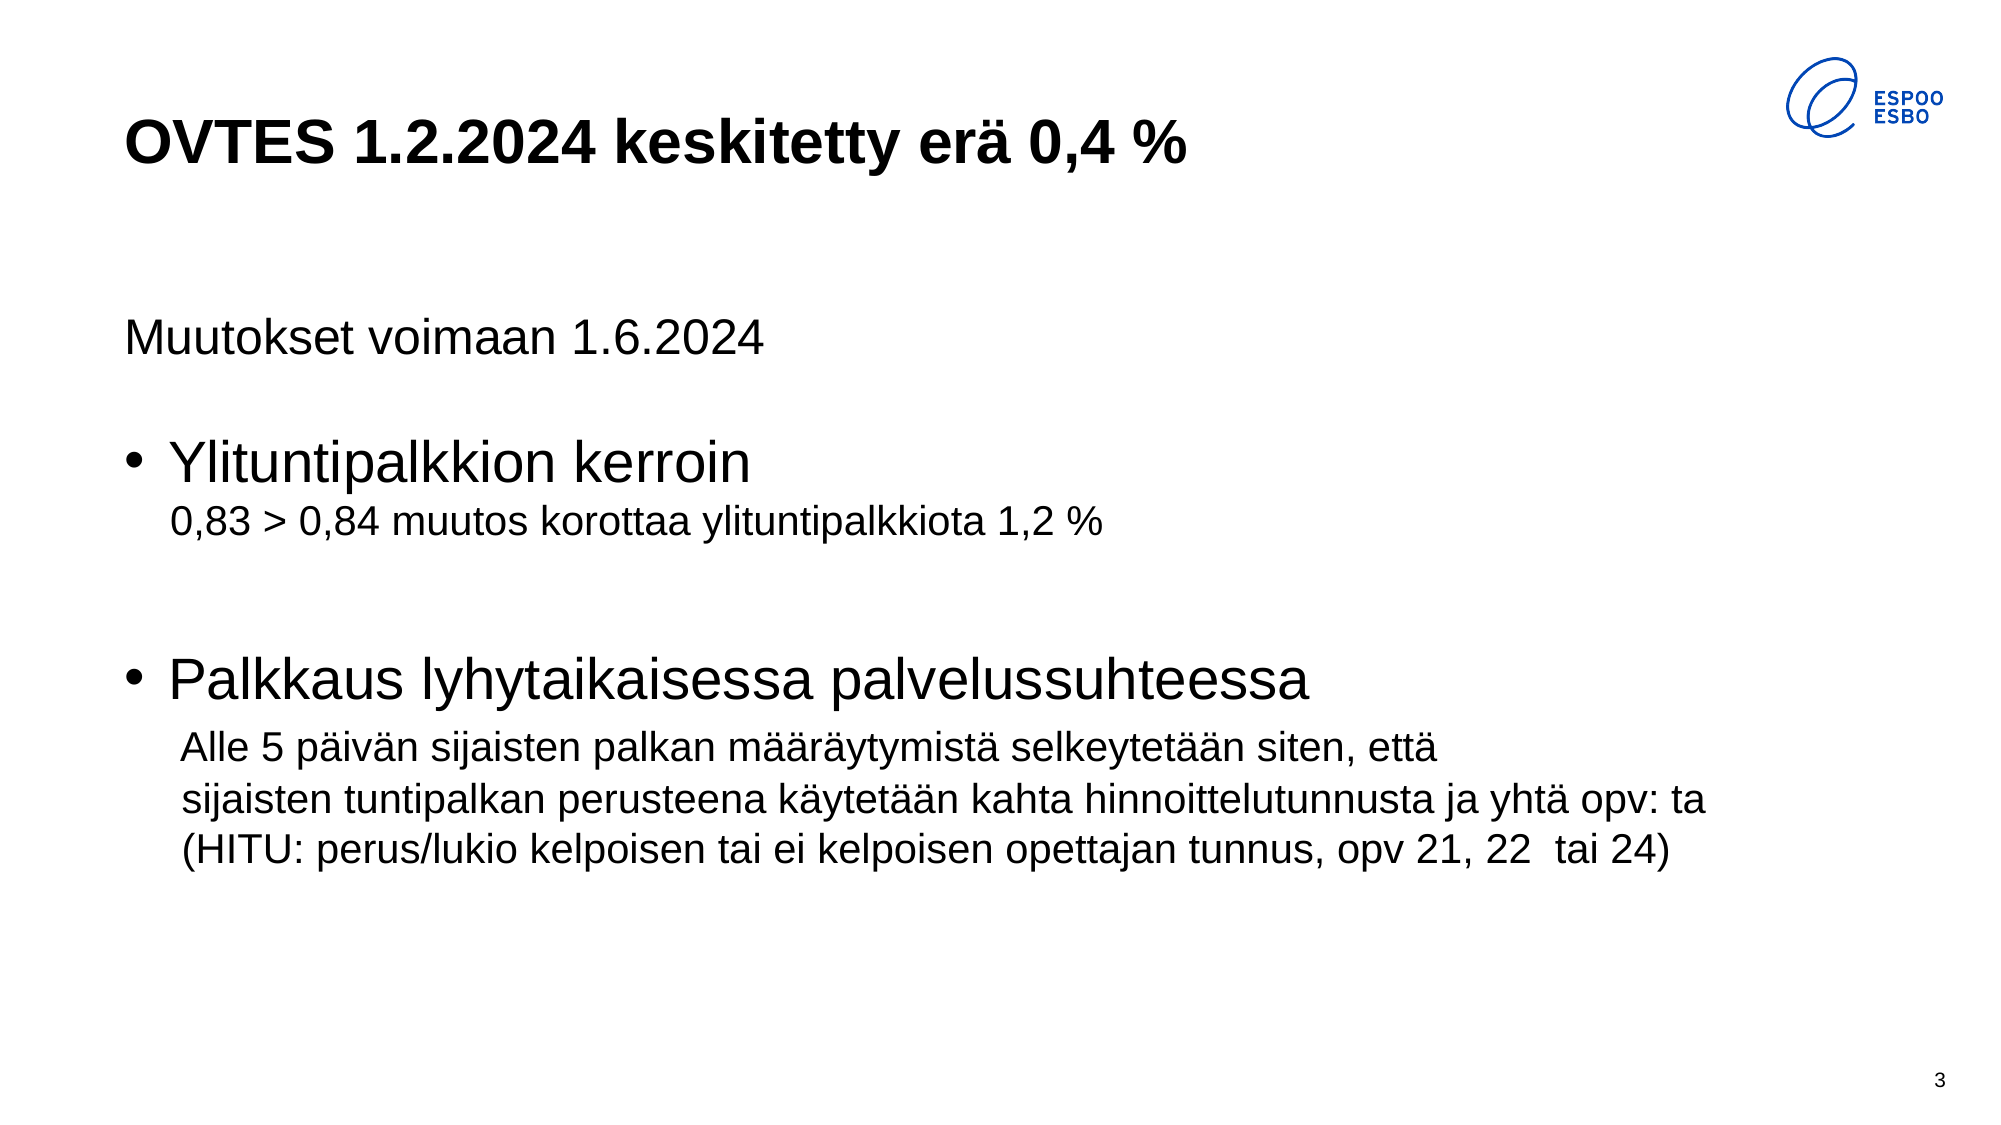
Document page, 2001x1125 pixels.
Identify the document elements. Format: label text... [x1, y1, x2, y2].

picture [1786, 57, 1943, 138]
title OVTES 1.2.2024 keskitetty erä 0,4 % [124, 101, 1507, 274]
slide_number ‹#› [1803, 1055, 1946, 1103]
list Muutokset voimaan 1.6.2024 Ylituntipalkkion kerroin 0,83 > 0,84 muutos korottaa ylituntipalkkiota 1,2 % Palkkaus lyhytaikaisessa palvelussuhteessa Alle 5 päivän sijaisten palkan määräytymistä selkeytetään siten, että sijaisten tuntipalkan perusteena käytetään kahta hinnoittelutunnusta ja yhtä opv: ta (HITU: perus/lukio kelpoisen tai ei kelpoisen opettajan tunnus, opv 21, 22 tai 24) [124, 304, 1875, 1004]
